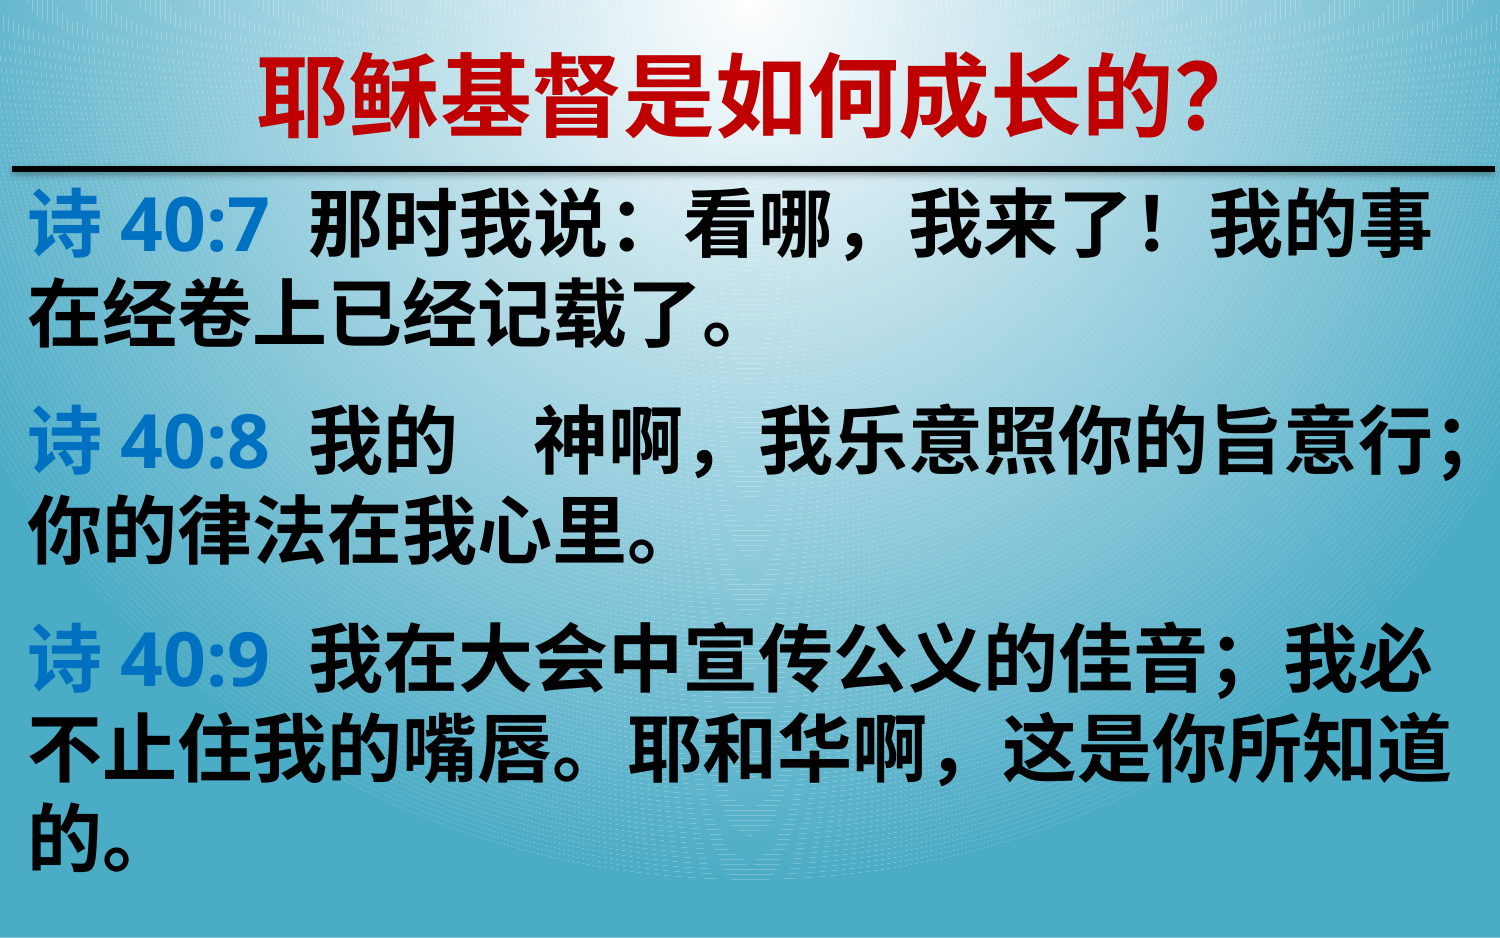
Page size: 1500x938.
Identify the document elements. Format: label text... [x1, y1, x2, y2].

text_box 诗40:7 那时我说：看哪，我来了！我的事在经卷上已经记载了。 诗40:8 我的 神啊，我乐意照你的旨意行；你的律法在我心里。 诗40:9 我在大会中宣传公义的佳音；我必不止住我的嘴唇。耶和华啊，这是你所知道的。 [12, 179, 1495, 889]
text_box 耶稣基督是如何成长的？ [242, 31, 1282, 156]
